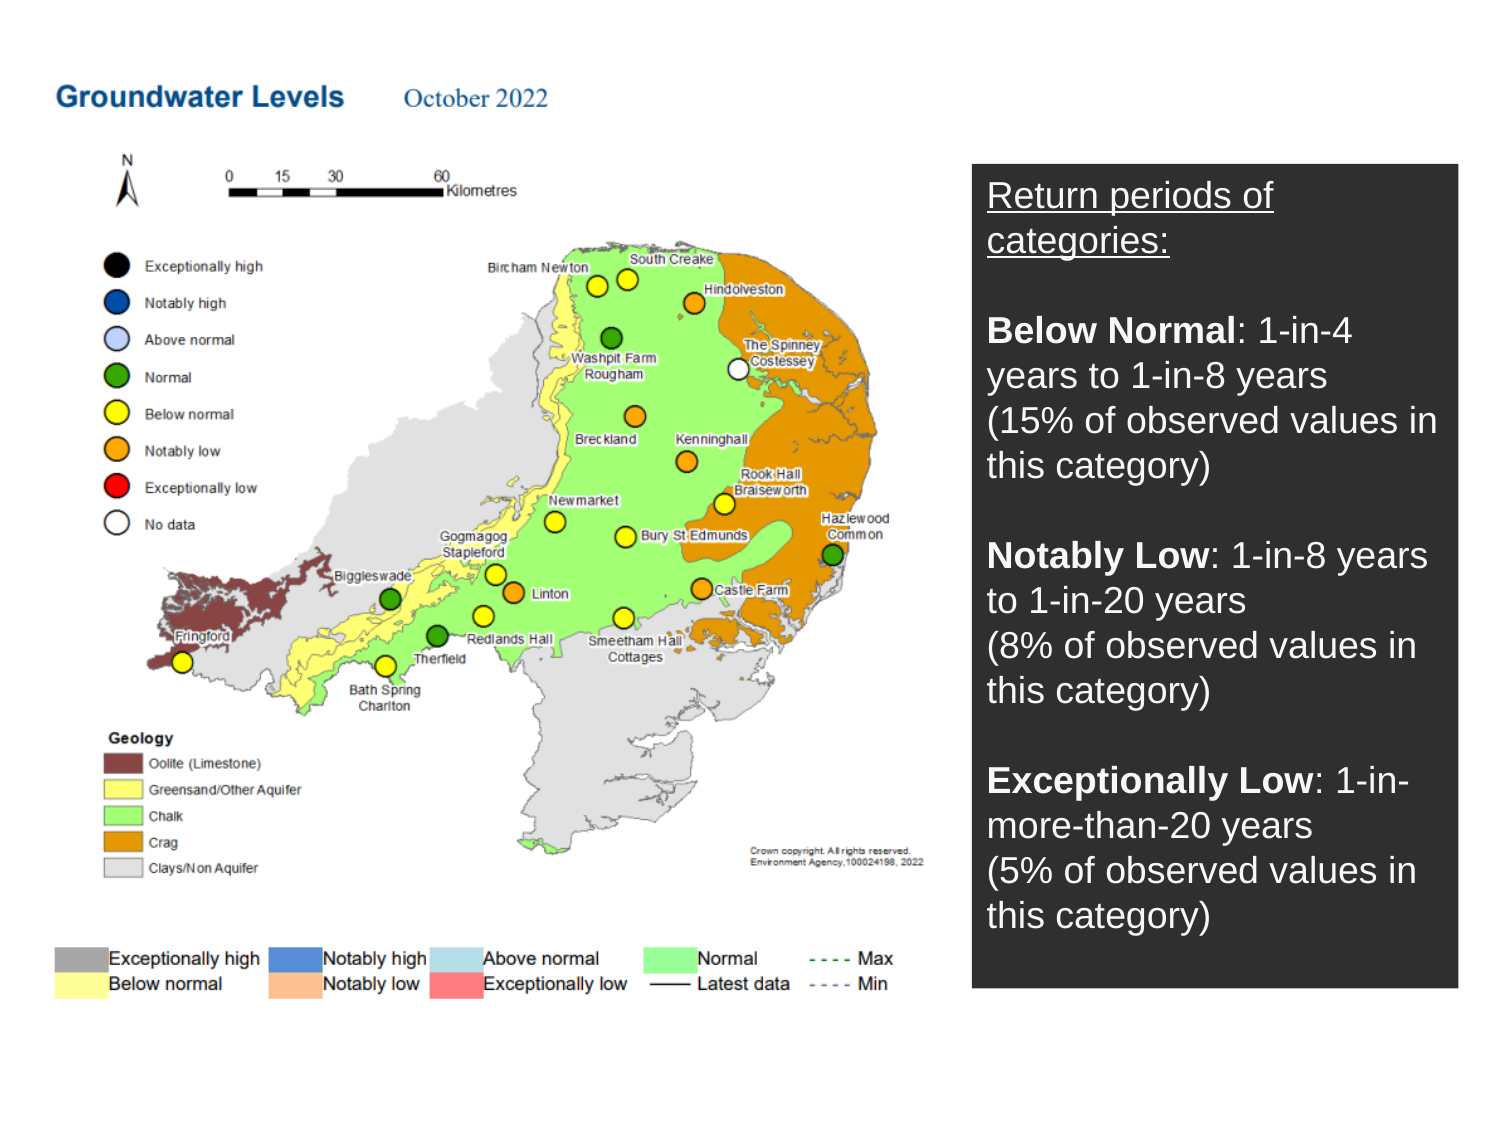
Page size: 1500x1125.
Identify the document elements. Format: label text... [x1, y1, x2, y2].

picture [41, 68, 933, 1004]
text_box Return periods of categories: Below Normal: 1-in-4 years to 1-in-8 years (15% of observed values in this category) Notably Low: 1-in-8 years to 1-in-20 years (8% of observed values in this category) Exceptionally Low: 1-in-more-than-20 years (5% of observed values in this category) [971, 163, 1459, 989]
